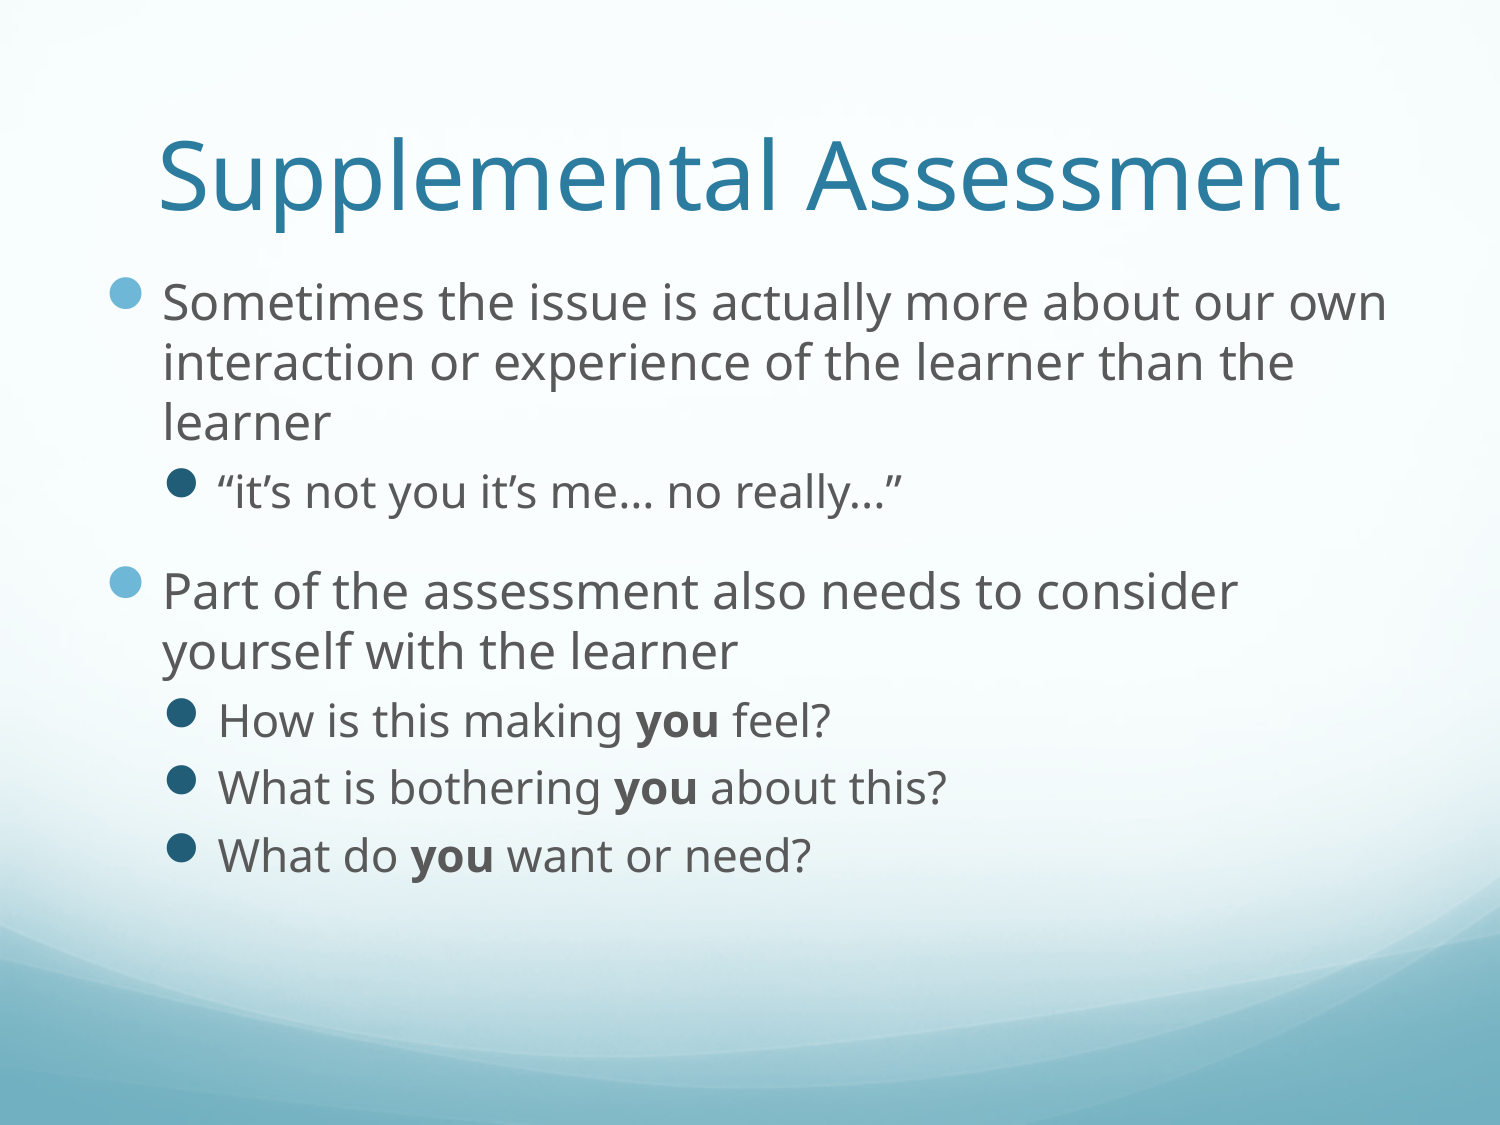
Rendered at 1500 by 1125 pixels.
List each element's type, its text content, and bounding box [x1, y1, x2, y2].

list Sometimes the issue is actually more about our own interaction or experience of the learner than the learner “it’s not you it’s me… no really...” Part of the assessment also needs to consider yourself with the learner How is this making you feel? What is bothering you about this? What do you want or need? [90, 262, 1410, 975]
title Supplemental Assessment [90, 17, 1410, 237]
